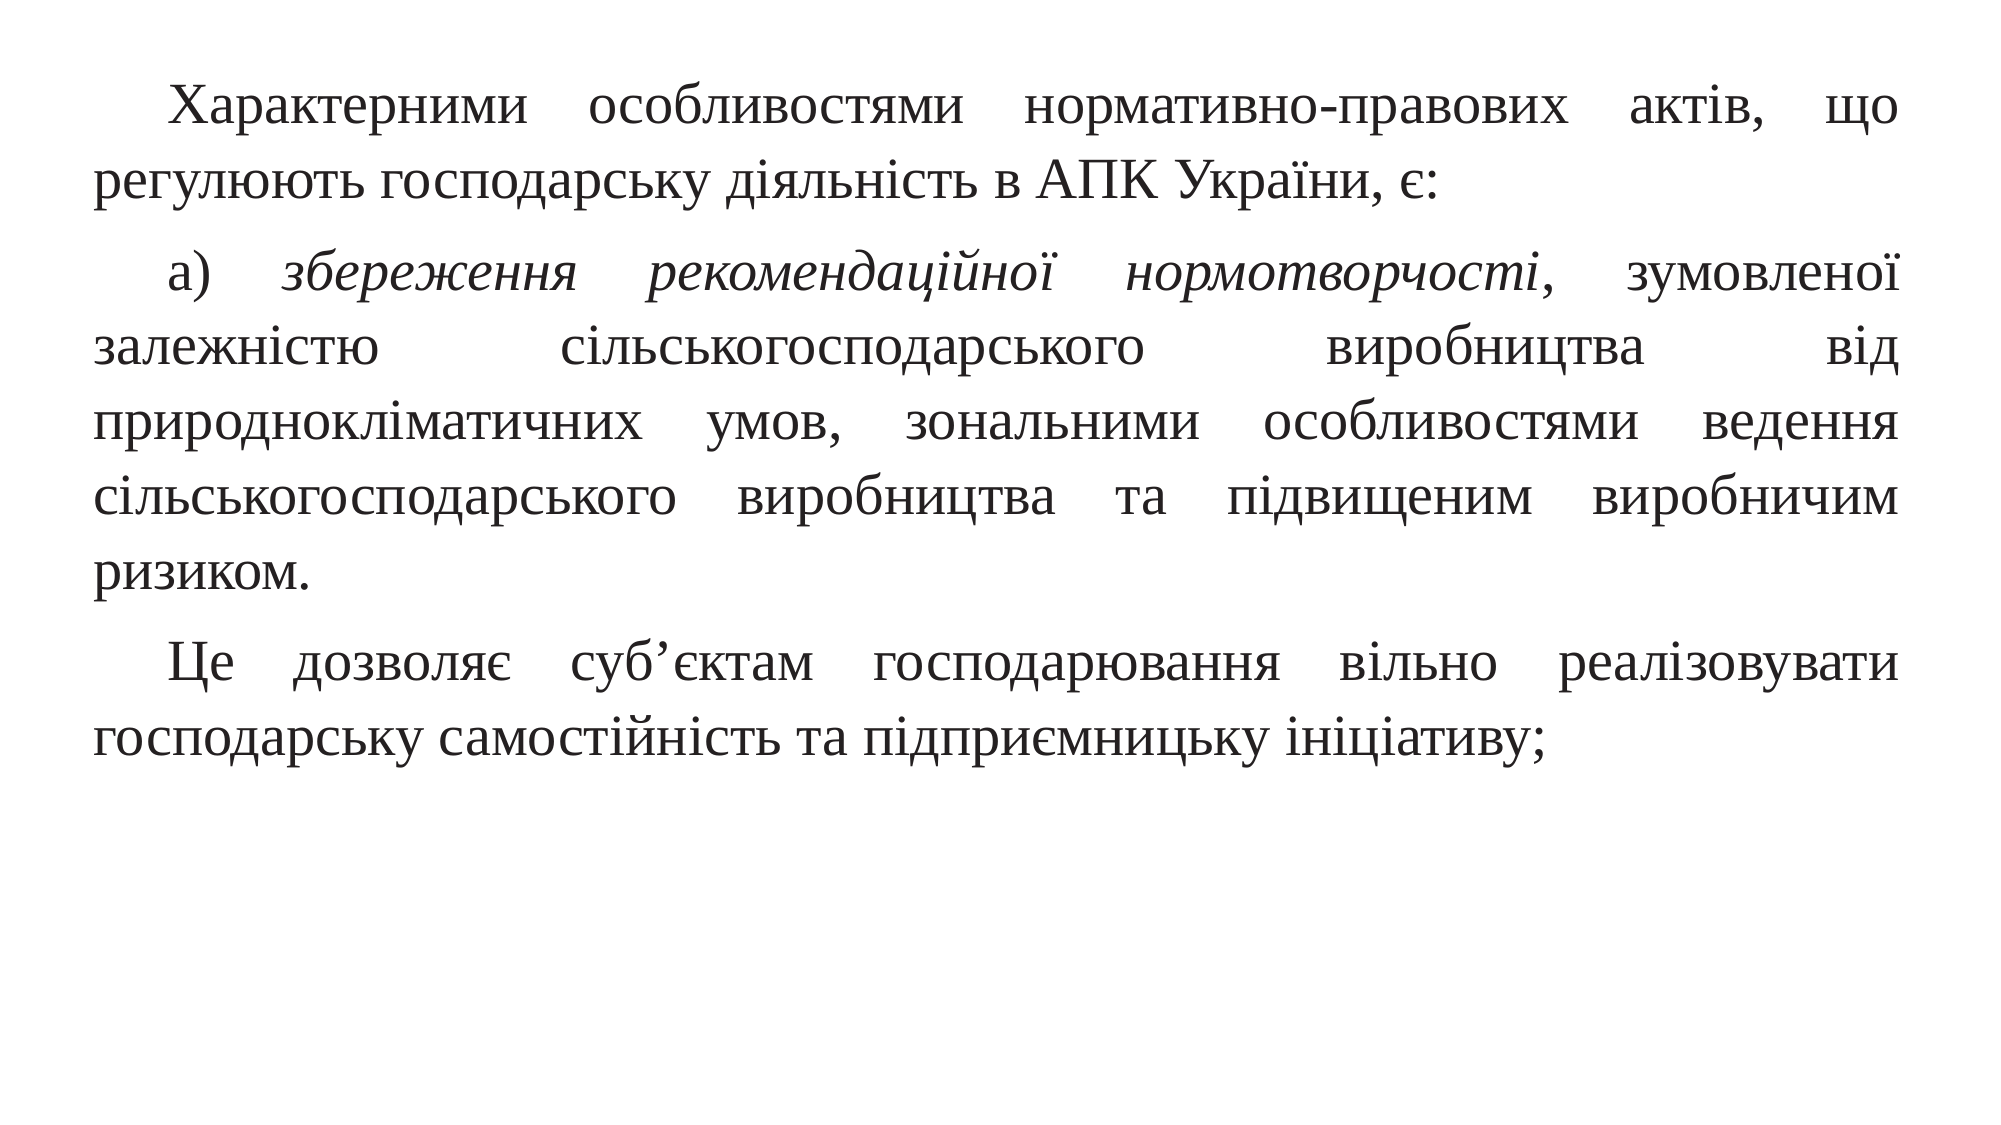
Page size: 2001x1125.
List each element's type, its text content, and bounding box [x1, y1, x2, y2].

text_box Характерними особливостями нормативно-правових актів, що регулюють господарську діяльність в АПК України, є: а) збереження рекомендаційної нормотворчості, зумовленої залежністю сільськогосподарського виробництва від природнокліматичних умов, зональними особливостями ведення сільськогосподарського виробництва та підвищеним виробничим ризиком. Це дозволяє суб’єктам господарювання вільно реалізовувати господарську самостійність та підприємницьку ініціативу; [78, 53, 1916, 775]
